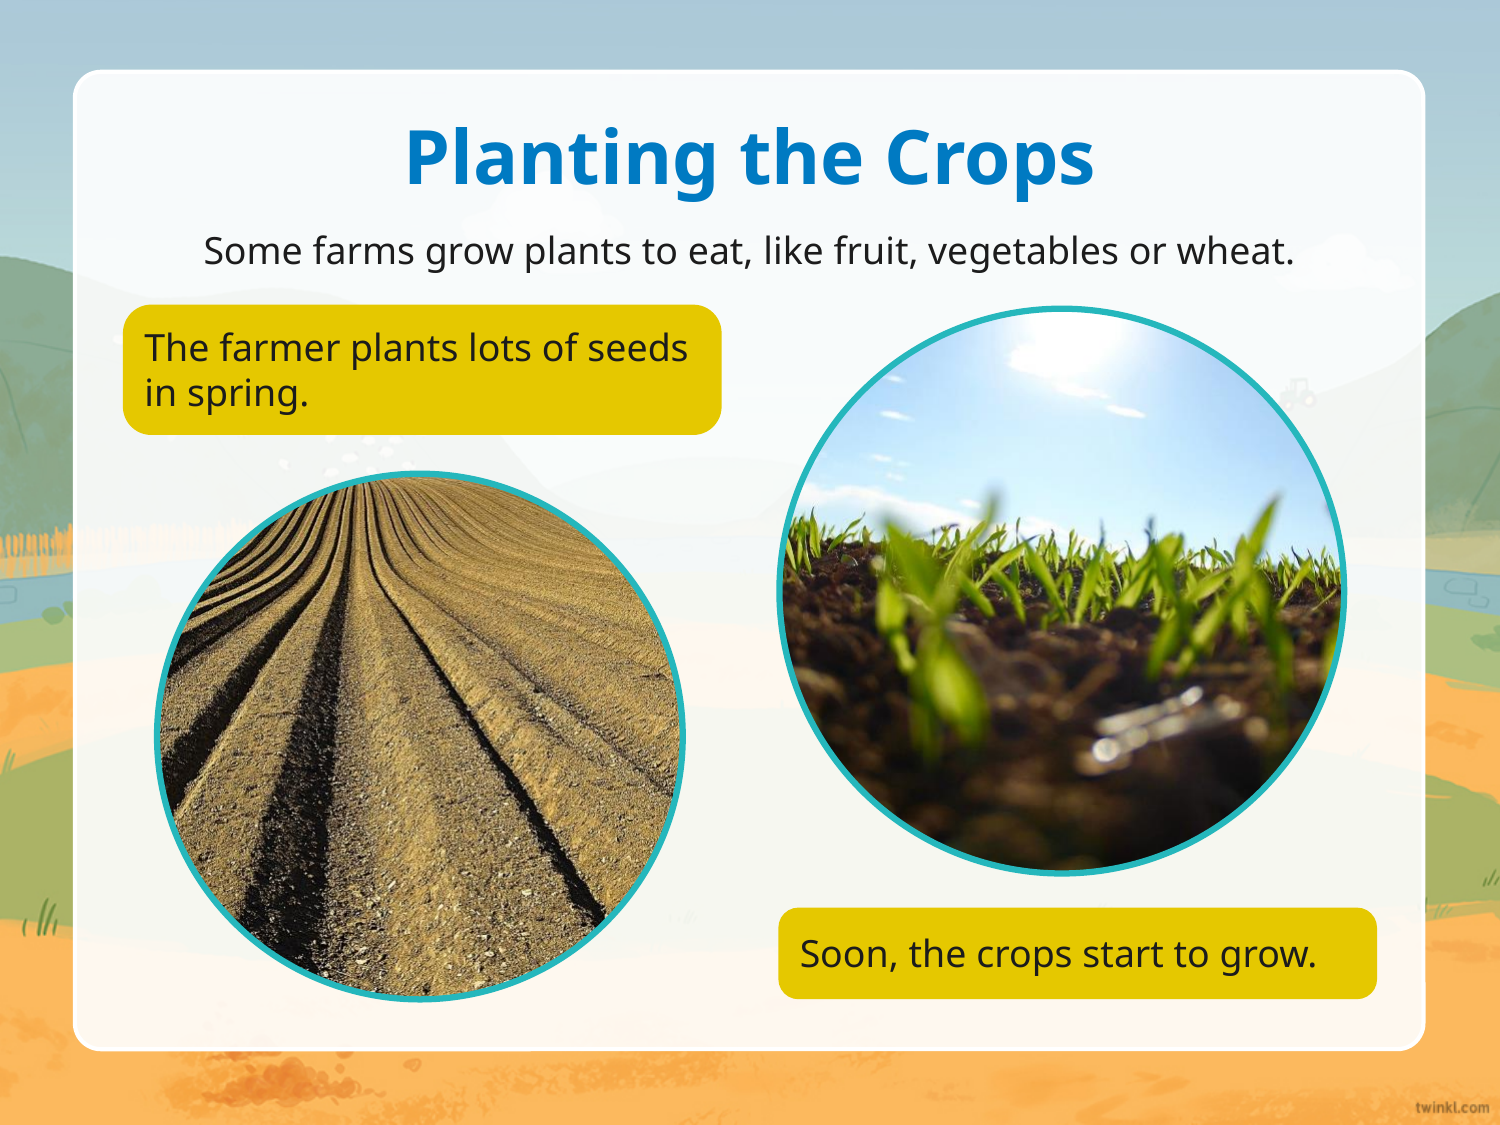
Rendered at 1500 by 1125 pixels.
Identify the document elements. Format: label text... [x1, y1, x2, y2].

text_box [778, 907, 1378, 1000]
text_box Soon, the crops start to grow. [799, 929, 1338, 975]
picture [0, 0, 1500, 1125]
text_box Some farms grow plants to eat, like fruit, vegetables or wheat. [123, 227, 1376, 273]
text_box The farmer plants lots of seeds in spring. [144, 323, 695, 414]
title Planting the Crops [86, 76, 1413, 244]
text_box [122, 304, 722, 435]
